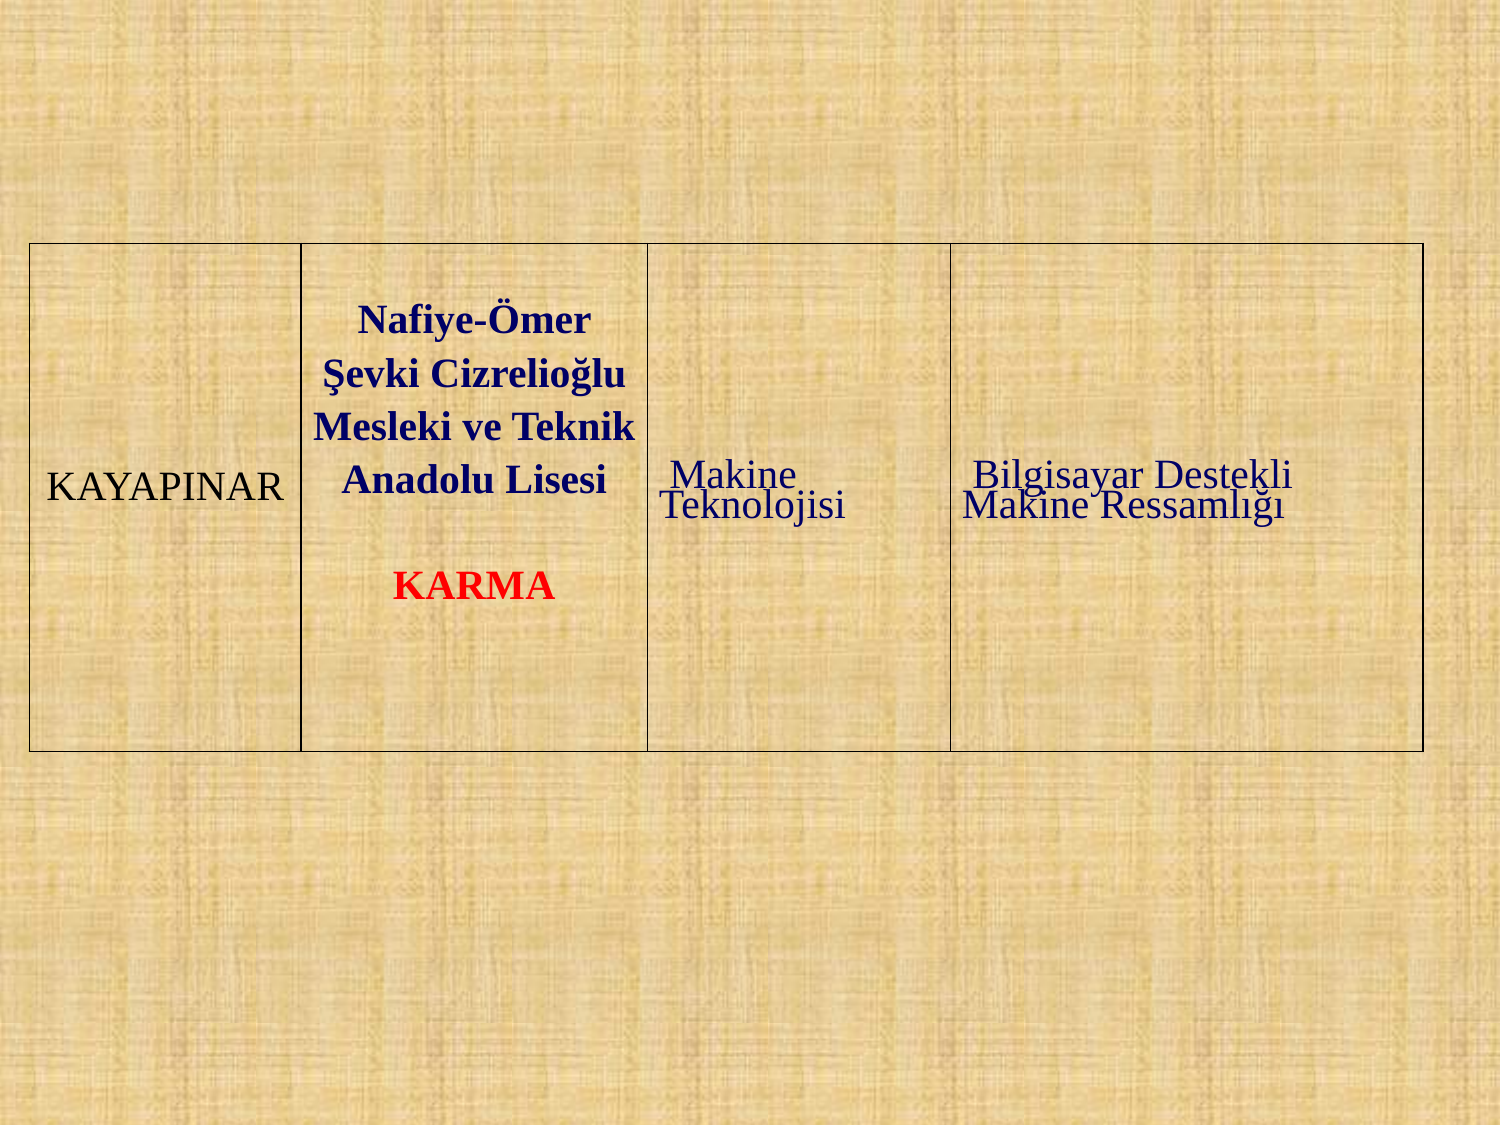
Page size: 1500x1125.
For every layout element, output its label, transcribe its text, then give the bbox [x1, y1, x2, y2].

table_header Nafiye-Ömer Şevki Cizrelioğlu Mesleki ve Teknik Anadolu Lisesi KARMA [302, 244, 647, 751]
picture [0, 0, 1500, 1125]
table_header Makine Teknolojisi [648, 244, 950, 751]
table_header Bilgisayar Destekli Makine Ressamlığı [951, 244, 1422, 751]
table_header KAYAPINAR [30, 244, 300, 751]
